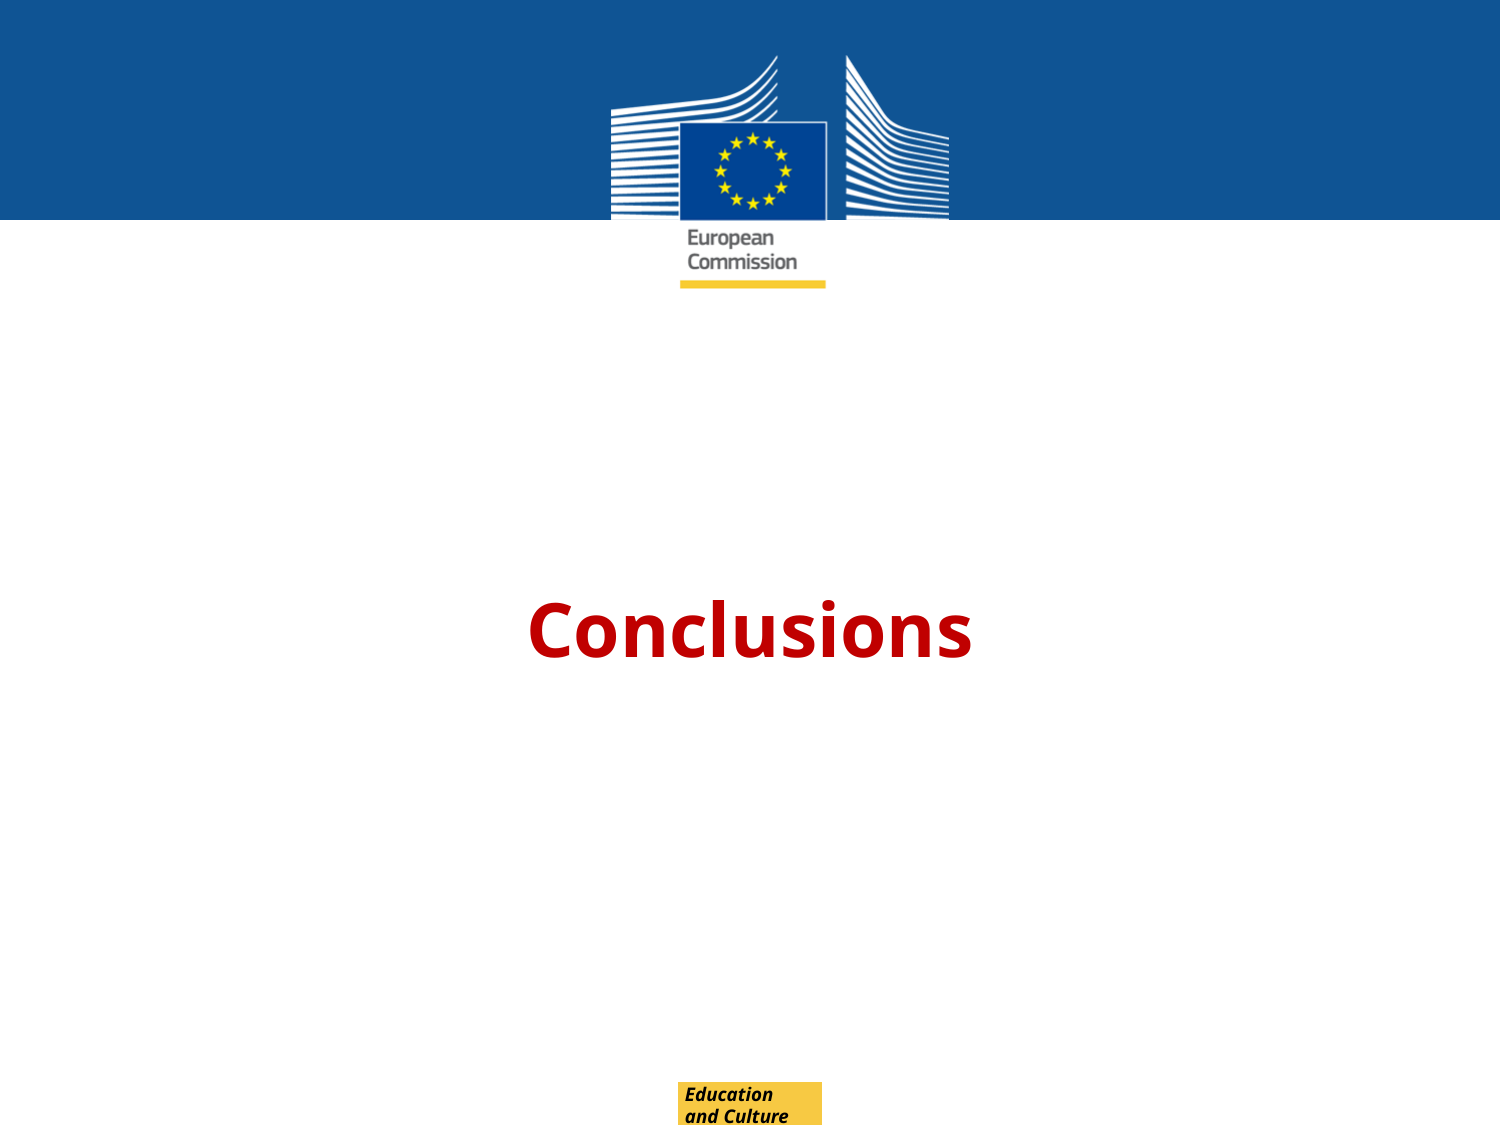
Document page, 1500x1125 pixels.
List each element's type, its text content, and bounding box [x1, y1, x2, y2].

title Conclusions [74, 550, 1426, 705]
picture [611, 55, 949, 290]
text_box Education and Culture [670, 1074, 979, 1125]
